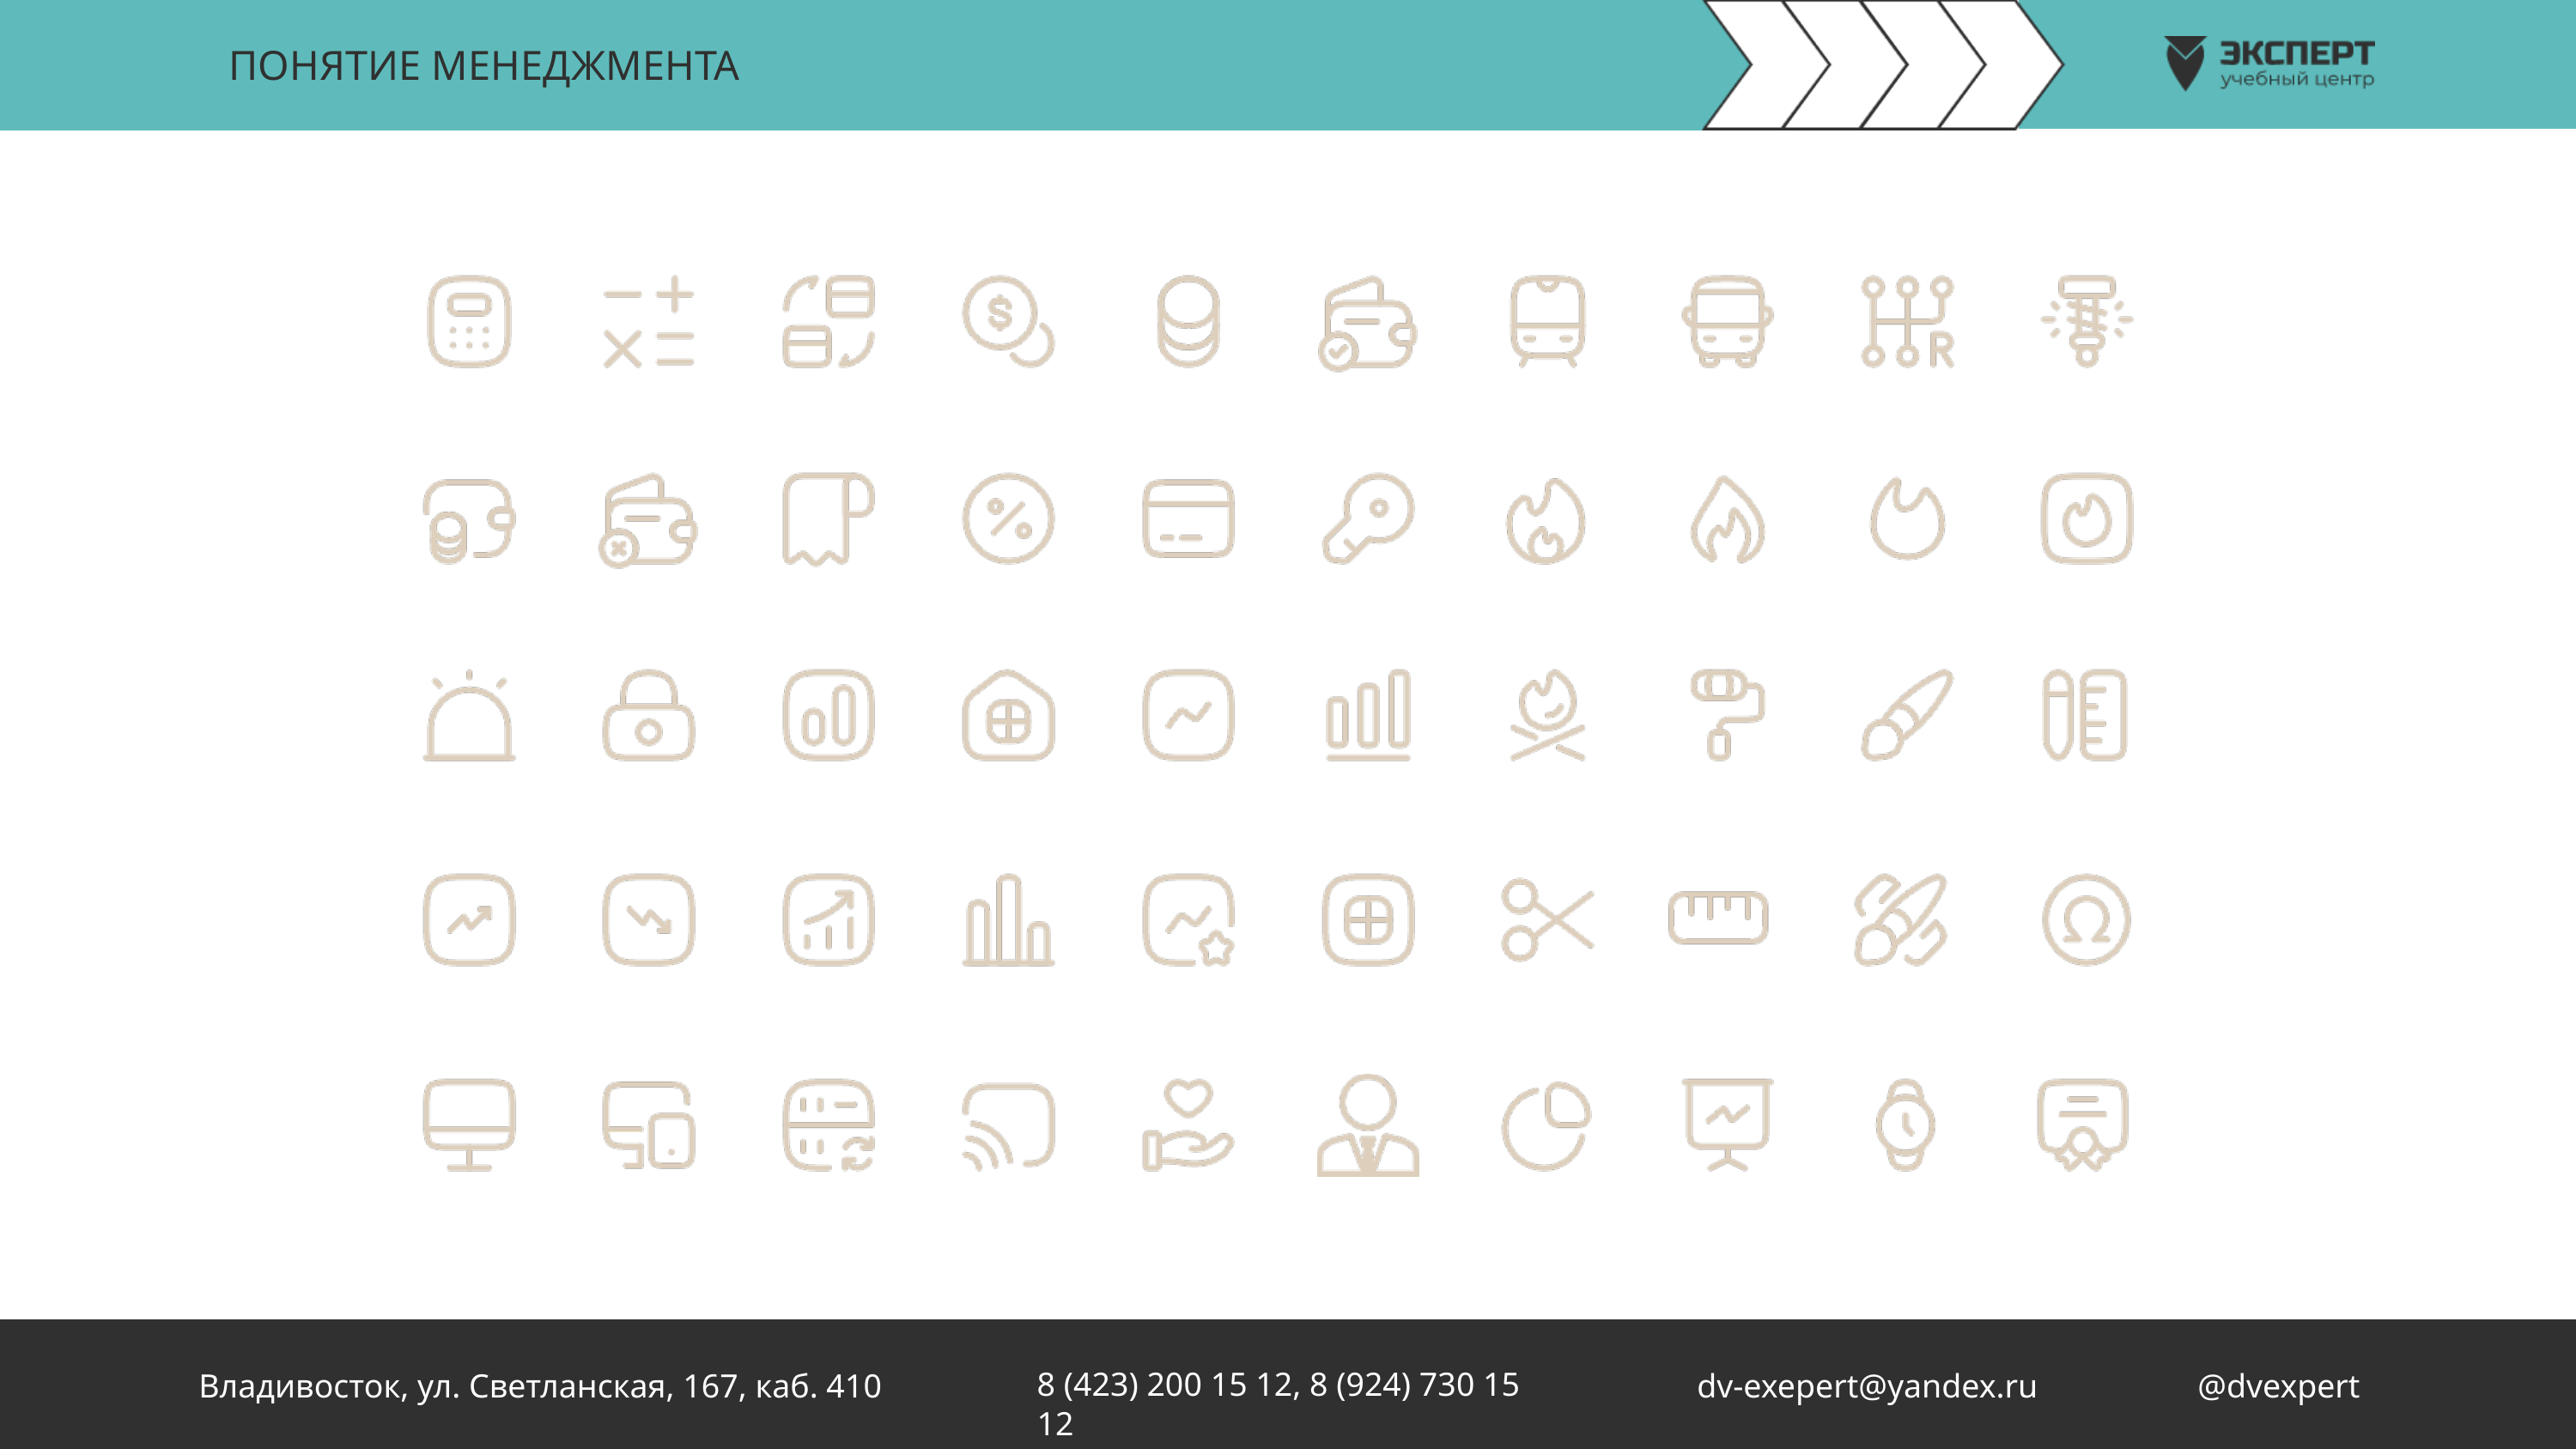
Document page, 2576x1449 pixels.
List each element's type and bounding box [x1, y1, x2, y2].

picture [1856, 468, 1959, 571]
picture [598, 869, 701, 972]
picture [1497, 270, 1600, 373]
picture [957, 270, 1060, 373]
picture [957, 869, 1060, 972]
picture [0, 1319, 2576, 1449]
picture [2038, 869, 2136, 972]
picture [1856, 270, 1959, 373]
picture [418, 468, 521, 571]
picture [2036, 664, 2135, 767]
picture [418, 1074, 521, 1177]
picture [1317, 468, 1420, 571]
picture [1317, 869, 1420, 972]
picture [1497, 468, 1600, 571]
picture [1677, 1074, 1779, 1177]
picture [598, 664, 701, 767]
picture [957, 1074, 1060, 1177]
picture [1317, 270, 1420, 373]
picture [778, 270, 880, 373]
picture [1658, 861, 1782, 979]
picture [957, 664, 1060, 767]
picture [418, 869, 521, 972]
picture [1137, 270, 1240, 373]
picture [778, 664, 880, 767]
picture [778, 468, 880, 571]
picture [0, 0, 2576, 130]
picture [2036, 468, 2139, 571]
picture [1677, 664, 1779, 767]
picture [1137, 1074, 1240, 1177]
picture [418, 270, 521, 373]
picture [1137, 869, 1240, 972]
picture [598, 1074, 701, 1177]
picture [1137, 664, 1240, 767]
picture [598, 468, 701, 571]
picture [418, 664, 521, 767]
picture [778, 869, 880, 972]
picture [1850, 869, 1953, 972]
picture [598, 270, 701, 373]
picture [1497, 664, 1600, 767]
picture [1497, 1074, 1600, 1177]
picture [1137, 468, 1240, 571]
picture [1317, 664, 1420, 767]
picture [1317, 1074, 1419, 1177]
picture [957, 468, 1060, 571]
picture [778, 1074, 880, 1177]
picture [1677, 468, 1779, 571]
picture [1856, 1074, 1955, 1177]
picture [2032, 1074, 2134, 1177]
picture [1497, 869, 1600, 972]
picture [1856, 664, 1959, 767]
picture [1677, 270, 1779, 373]
picture [2036, 270, 2139, 373]
